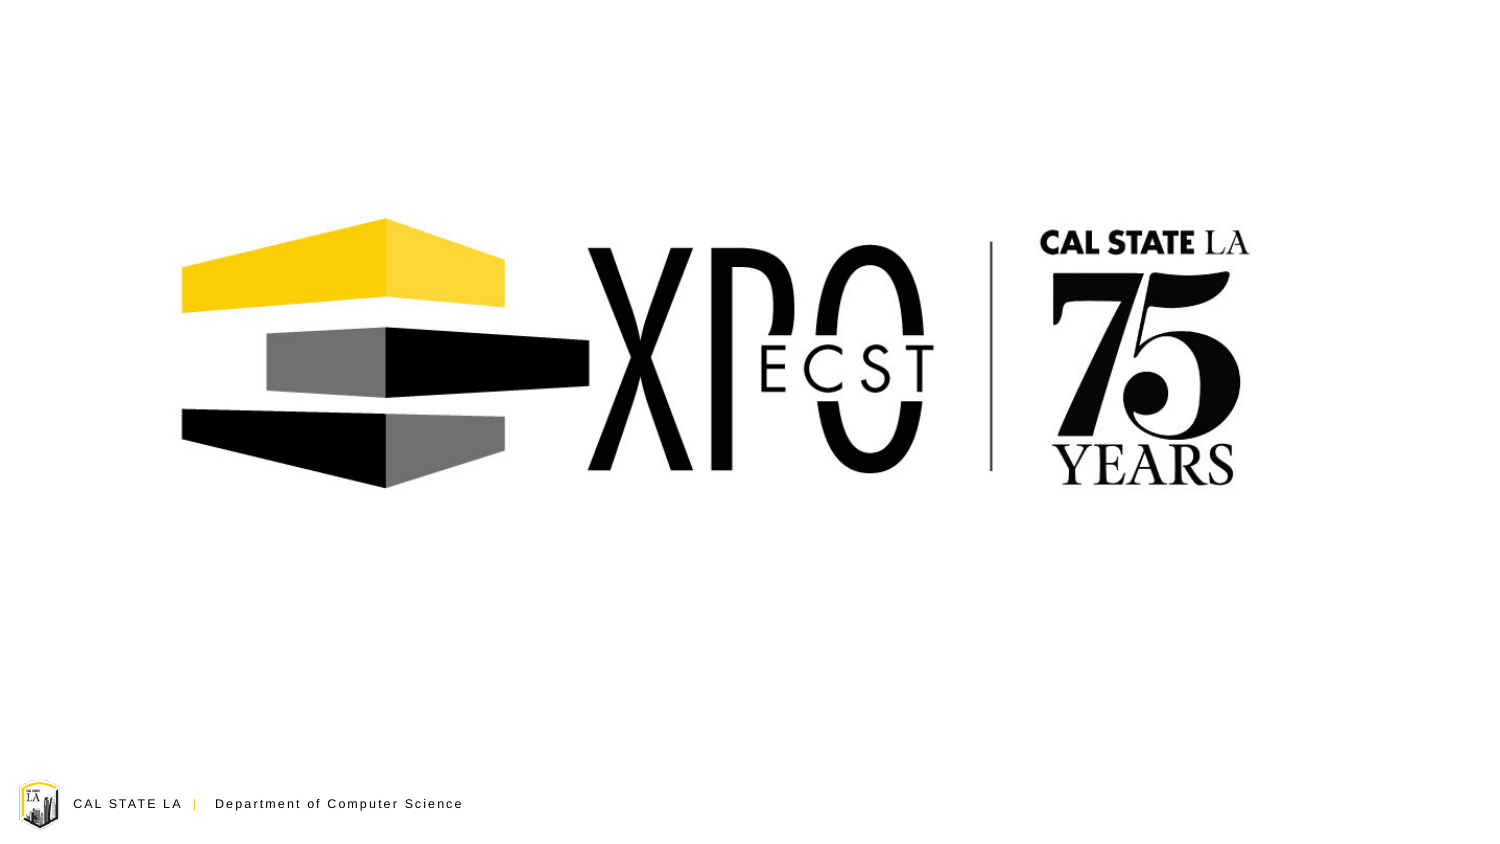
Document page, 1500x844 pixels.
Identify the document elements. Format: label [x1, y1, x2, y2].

picture [100, 198, 1353, 512]
picture [13, 774, 66, 831]
